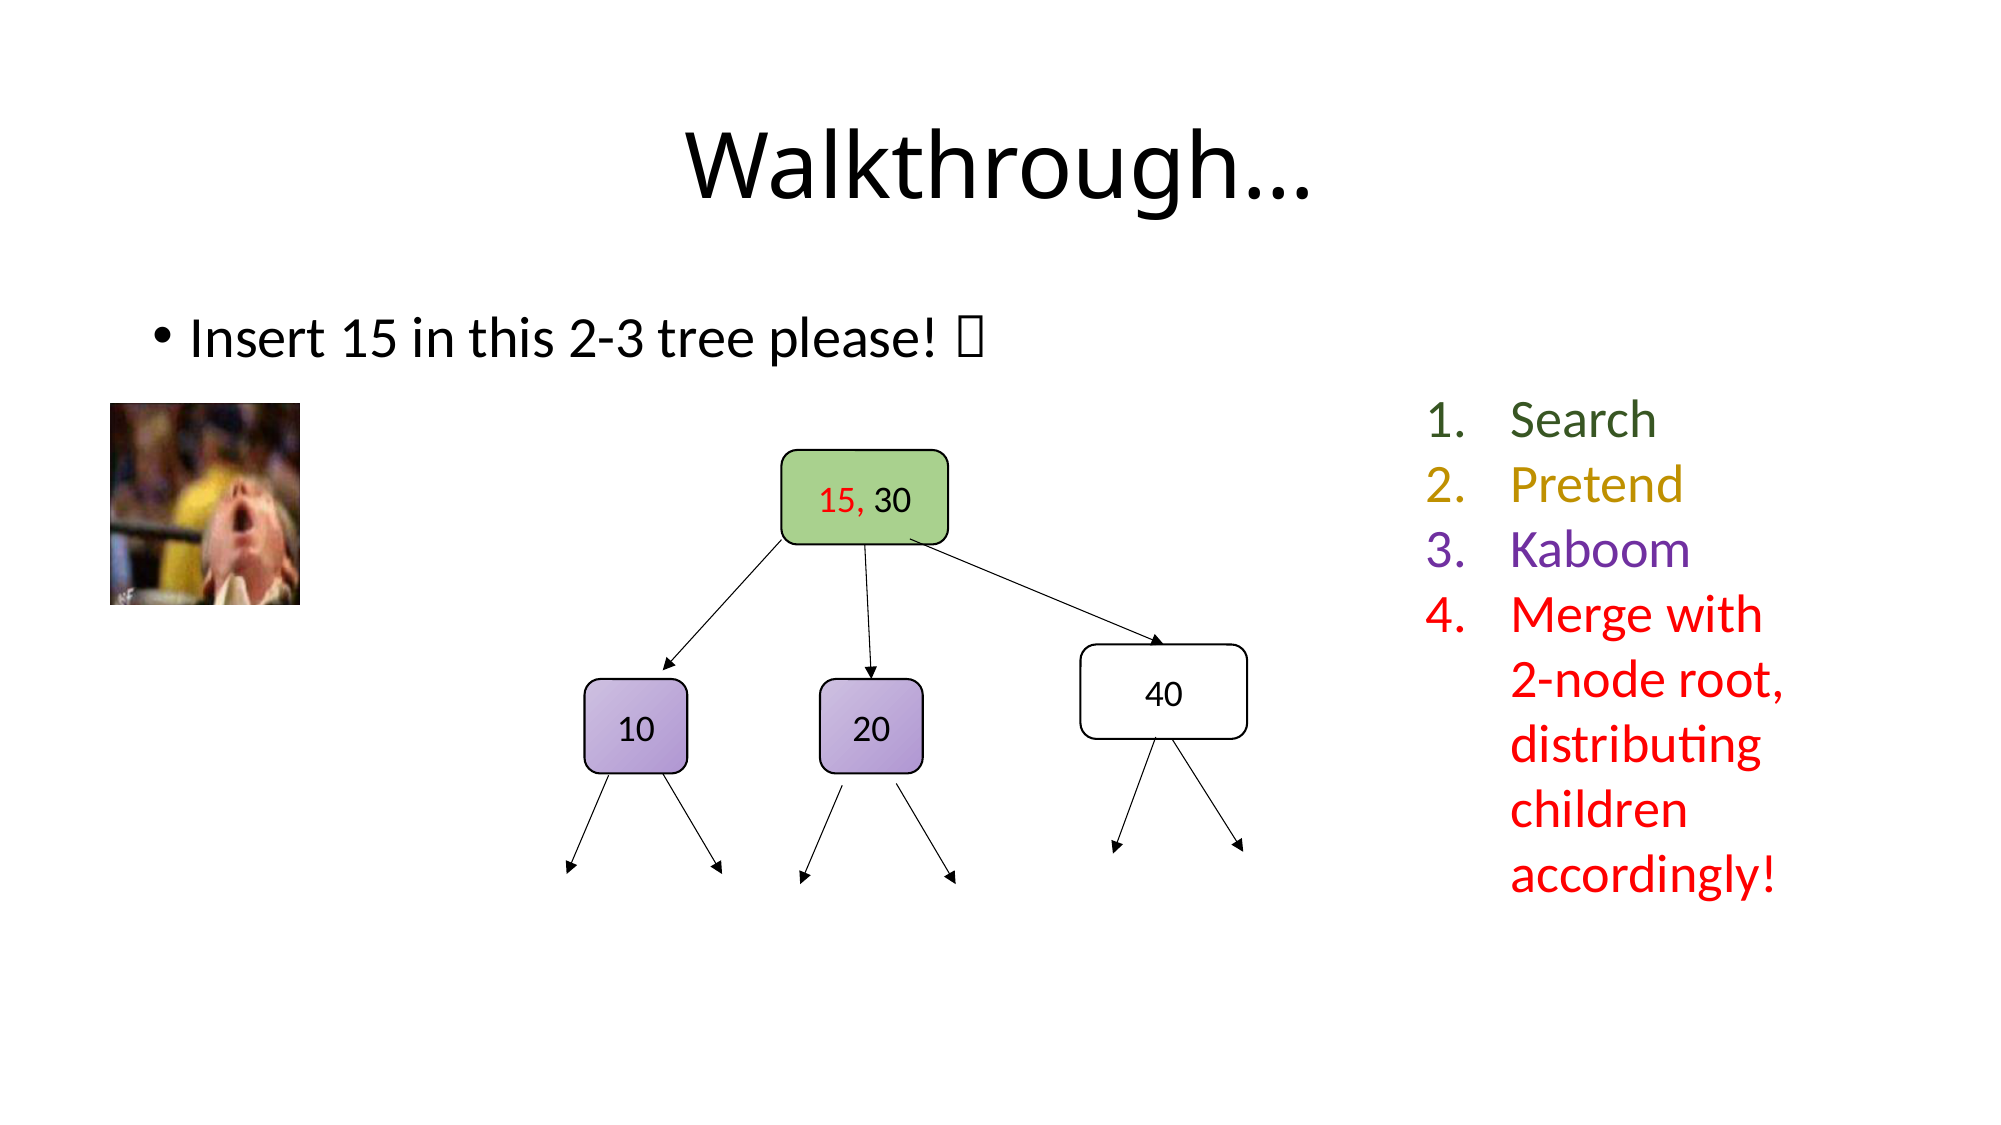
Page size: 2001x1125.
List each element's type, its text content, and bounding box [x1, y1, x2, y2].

text_box 15, 30 [780, 448, 950, 546]
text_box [662, 773, 723, 875]
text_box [864, 544, 872, 679]
picture [110, 403, 300, 605]
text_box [896, 783, 956, 885]
list Insert 15 in this 2-3 tree please!  [137, 299, 1863, 1014]
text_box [566, 775, 609, 874]
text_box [1171, 738, 1244, 852]
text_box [1112, 736, 1156, 854]
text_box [909, 538, 1164, 645]
title Walkthrough… [137, 59, 1863, 278]
text_box Search Pretend Kaboom Merge with 2-node root, distributing children accordingly! [1411, 375, 1821, 911]
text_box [800, 785, 843, 885]
text_box 10 [583, 677, 689, 775]
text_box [662, 539, 782, 671]
text_box 40 [1079, 643, 1249, 740]
text_box 20 [818, 677, 924, 775]
